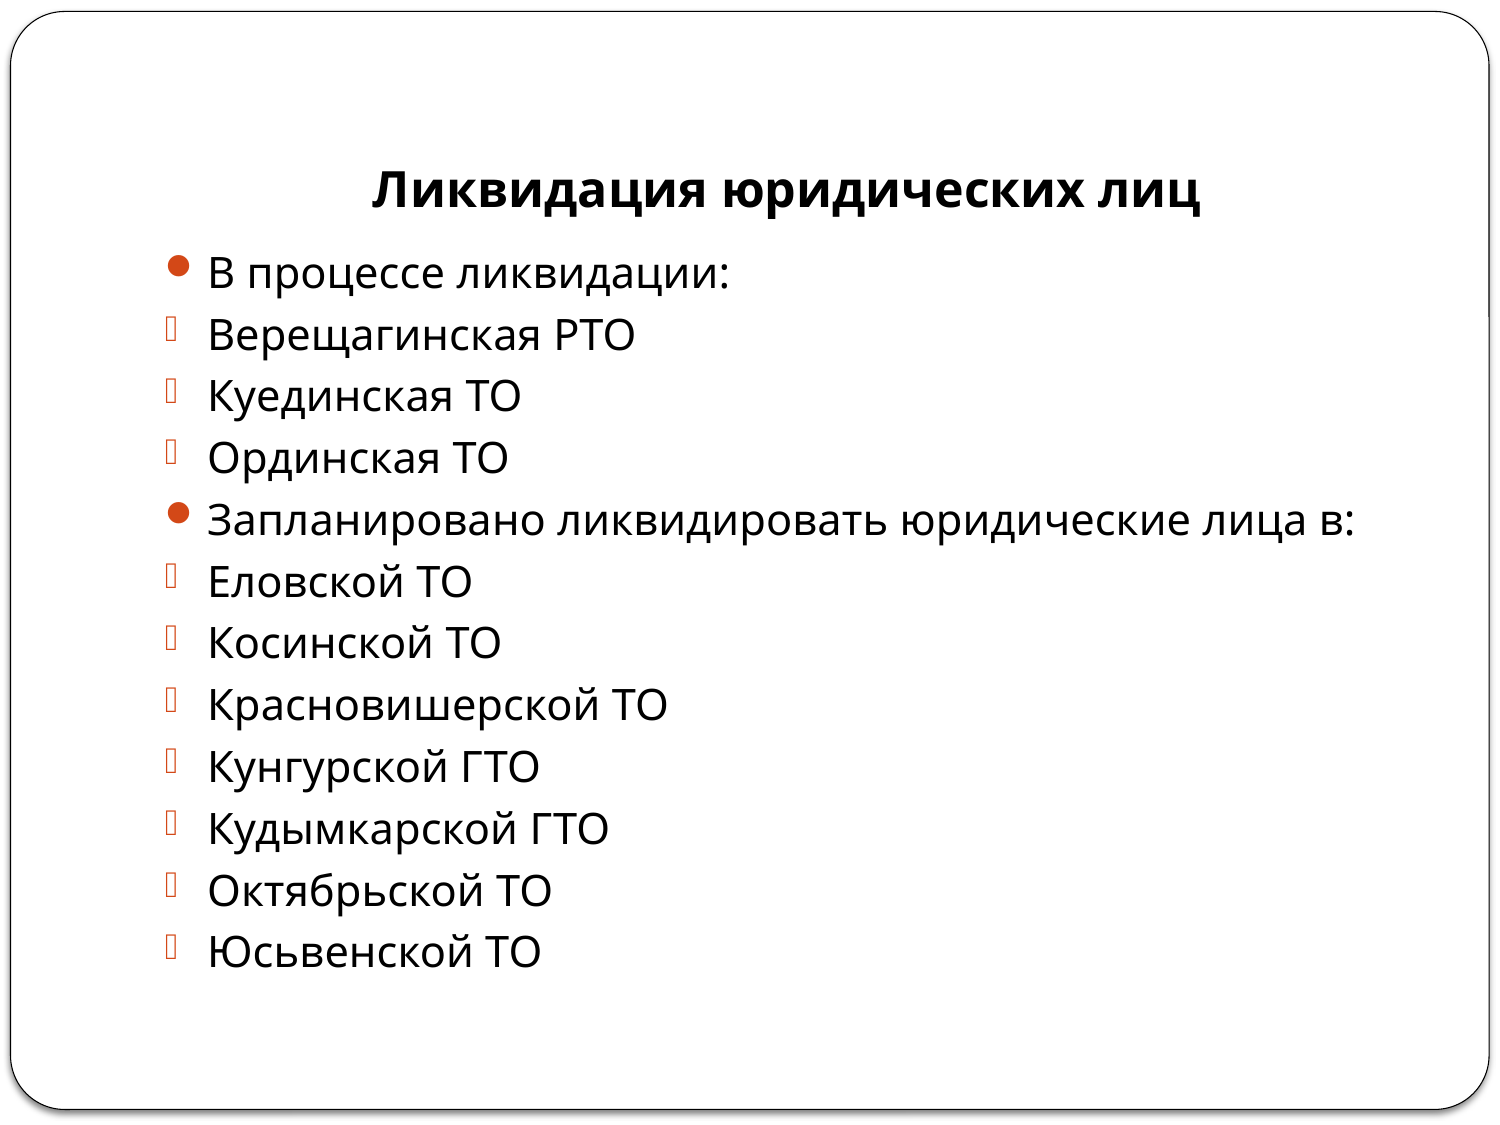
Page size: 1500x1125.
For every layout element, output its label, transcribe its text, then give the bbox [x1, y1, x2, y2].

list В процессе ликвидации: Верещагинская РТО Куединская ТО Ординская ТО Запланировано ликвидировать юридические лица в: Еловской ТО Косинской ТО Красновишерской ТО Кунгурской ГТО Кудымкарской ГТО Октябрьской ТО Юсьвенской ТО [150, 237, 1425, 988]
title Ликвидация юридических лиц [150, 45, 1425, 233]
